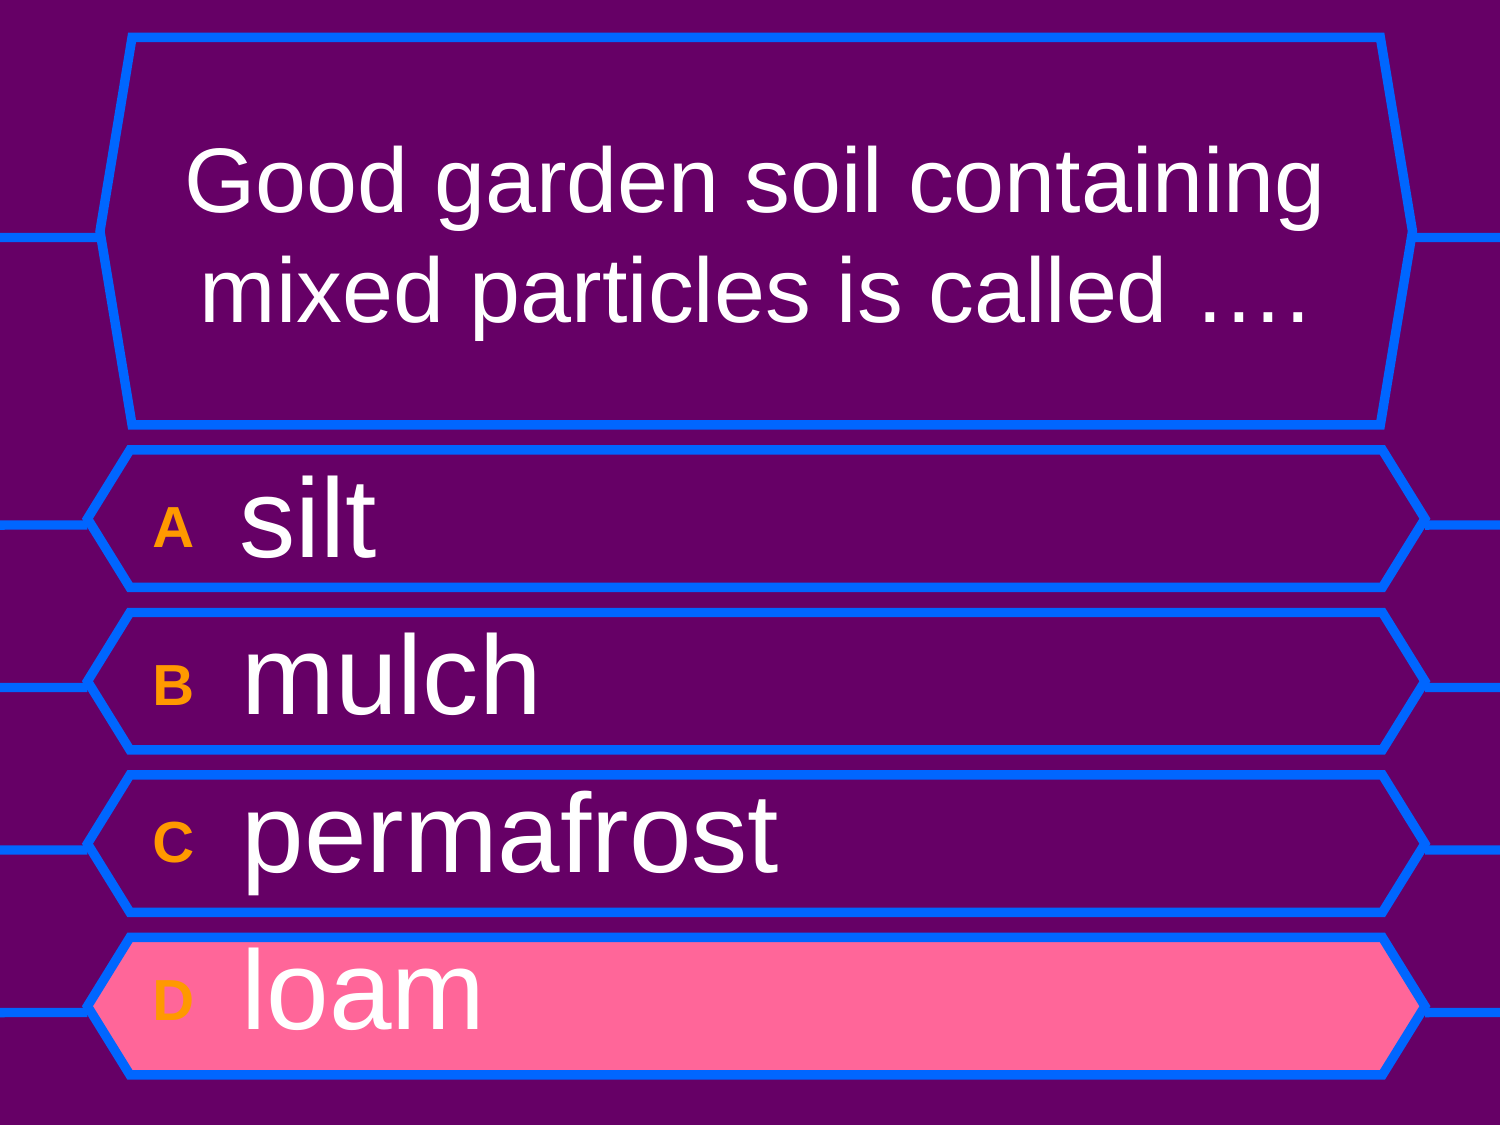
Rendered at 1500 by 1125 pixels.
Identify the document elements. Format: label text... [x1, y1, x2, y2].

list A silt B mulch C permafrost D loam [137, 437, 1388, 1088]
text_box [127, 37, 1385, 62]
text_box [87, 612, 137, 750]
text_box [1388, 621, 1425, 741]
text_box [87, 774, 137, 913]
text_box [87, 449, 137, 588]
text_box [1388, 83, 1413, 379]
title Good garden soil containing mixed particles is called …. [125, 62, 1388, 400]
text_box [87, 937, 137, 1075]
text_box [1388, 458, 1425, 579]
text_box [1388, 783, 1425, 904]
text_box [99, 80, 125, 383]
text_box [1388, 946, 1425, 1066]
text_box [127, 400, 1385, 425]
